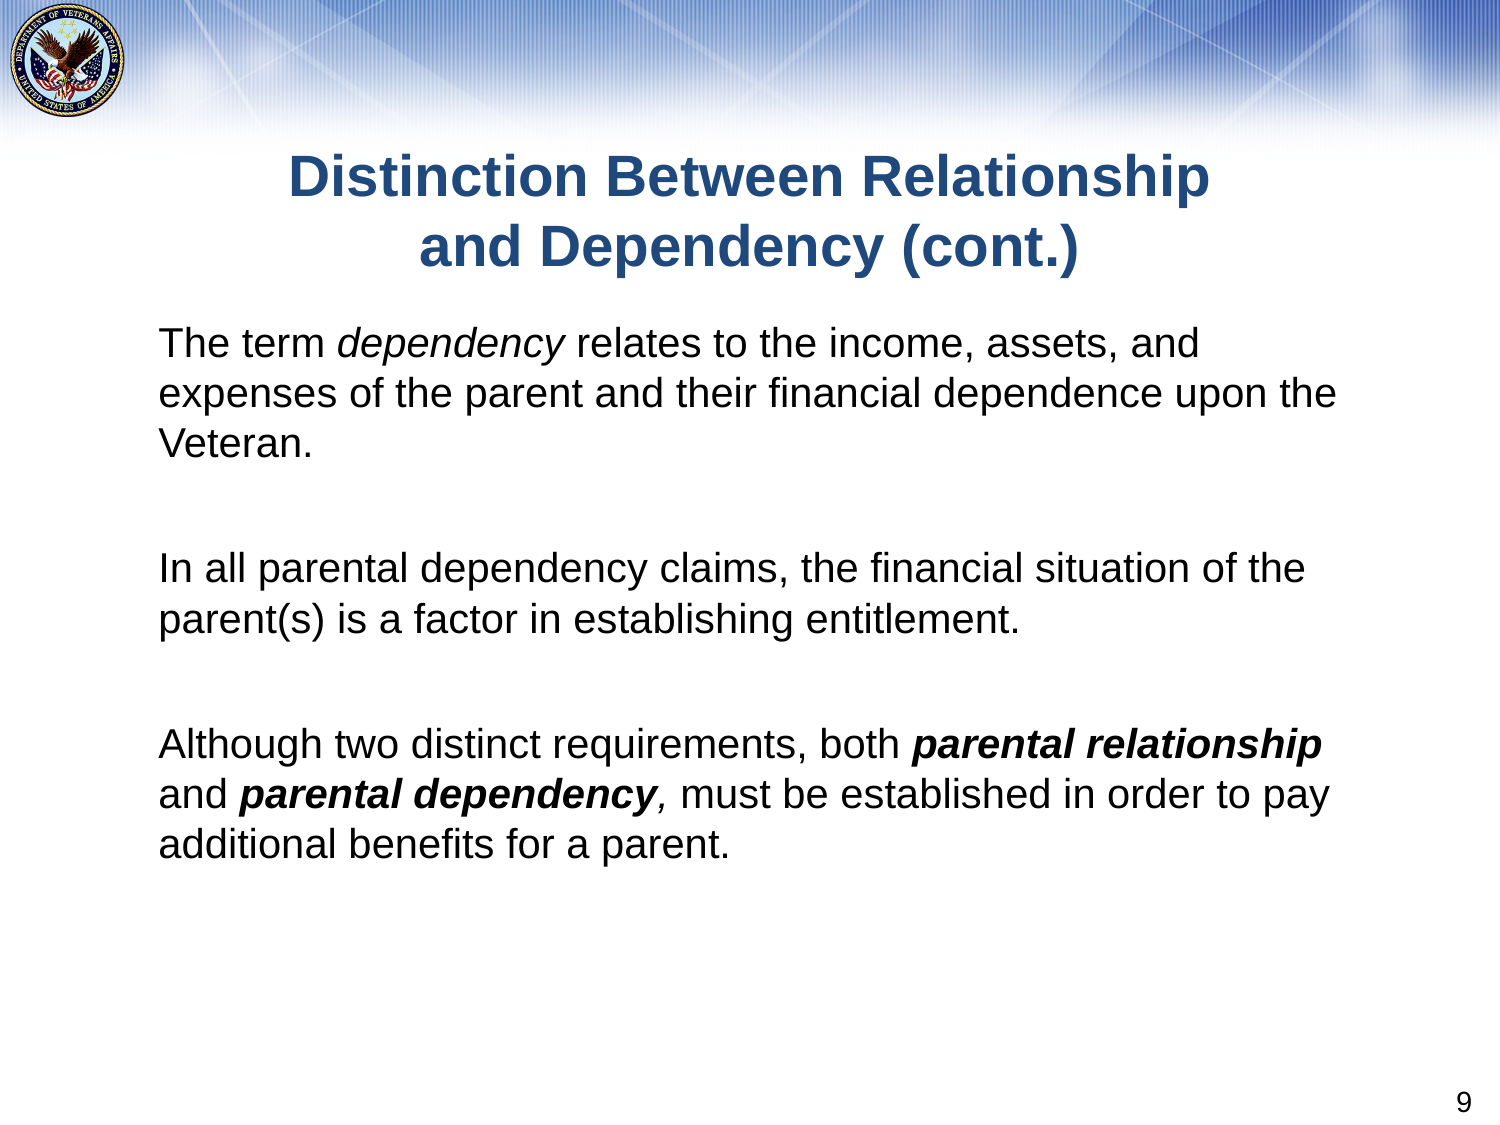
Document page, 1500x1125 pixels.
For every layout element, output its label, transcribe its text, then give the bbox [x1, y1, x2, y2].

list The term dependency relates to the income, assets, and expenses of the parent and their financial dependence upon the Veteran. In all parental dependency claims, the financial situation of the parent(s) is a factor in establishing entitlement. Although two distinct requirements, both parental relationship and parental dependency, must be established in order to pay additional benefits for a parent. [143, 308, 1368, 1038]
slide_number 9 [1136, 1083, 1487, 1125]
title Distinction Between Relationship and Dependency (cont.) [0, 130, 1500, 309]
picture [0, 0, 1500, 130]
picture [0, 309, 1500, 1062]
